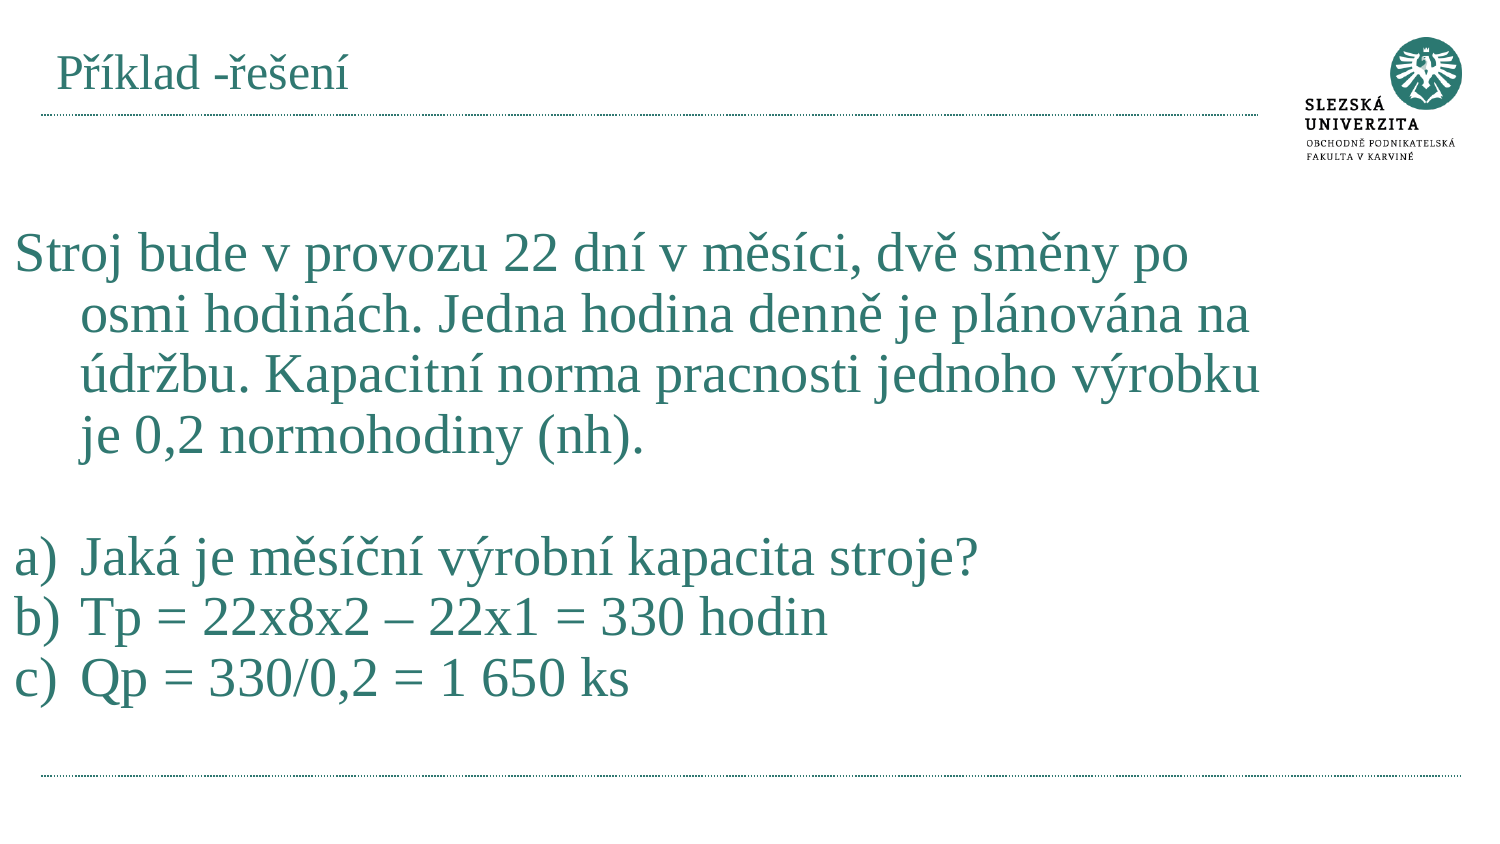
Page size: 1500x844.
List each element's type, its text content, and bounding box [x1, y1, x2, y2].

picture [1305, 37, 1462, 160]
list Stroj bude v provozu 22 dní v měsíci, dvě směny po osmi hodinách. Jedna hodina denně je plánována na údržbu. Kapacitní norma pracnosti jednoho výrobku je 0,2 normohodiny (nh). Jaká je měsíční výrobní kapacita stroje? Tp = 22x8x2 – 22x1 = 330 hodin Qp = 330/0,2 = 1 650 ks [0, 215, 1313, 741]
title Příklad -řešení [41, 32, 786, 116]
